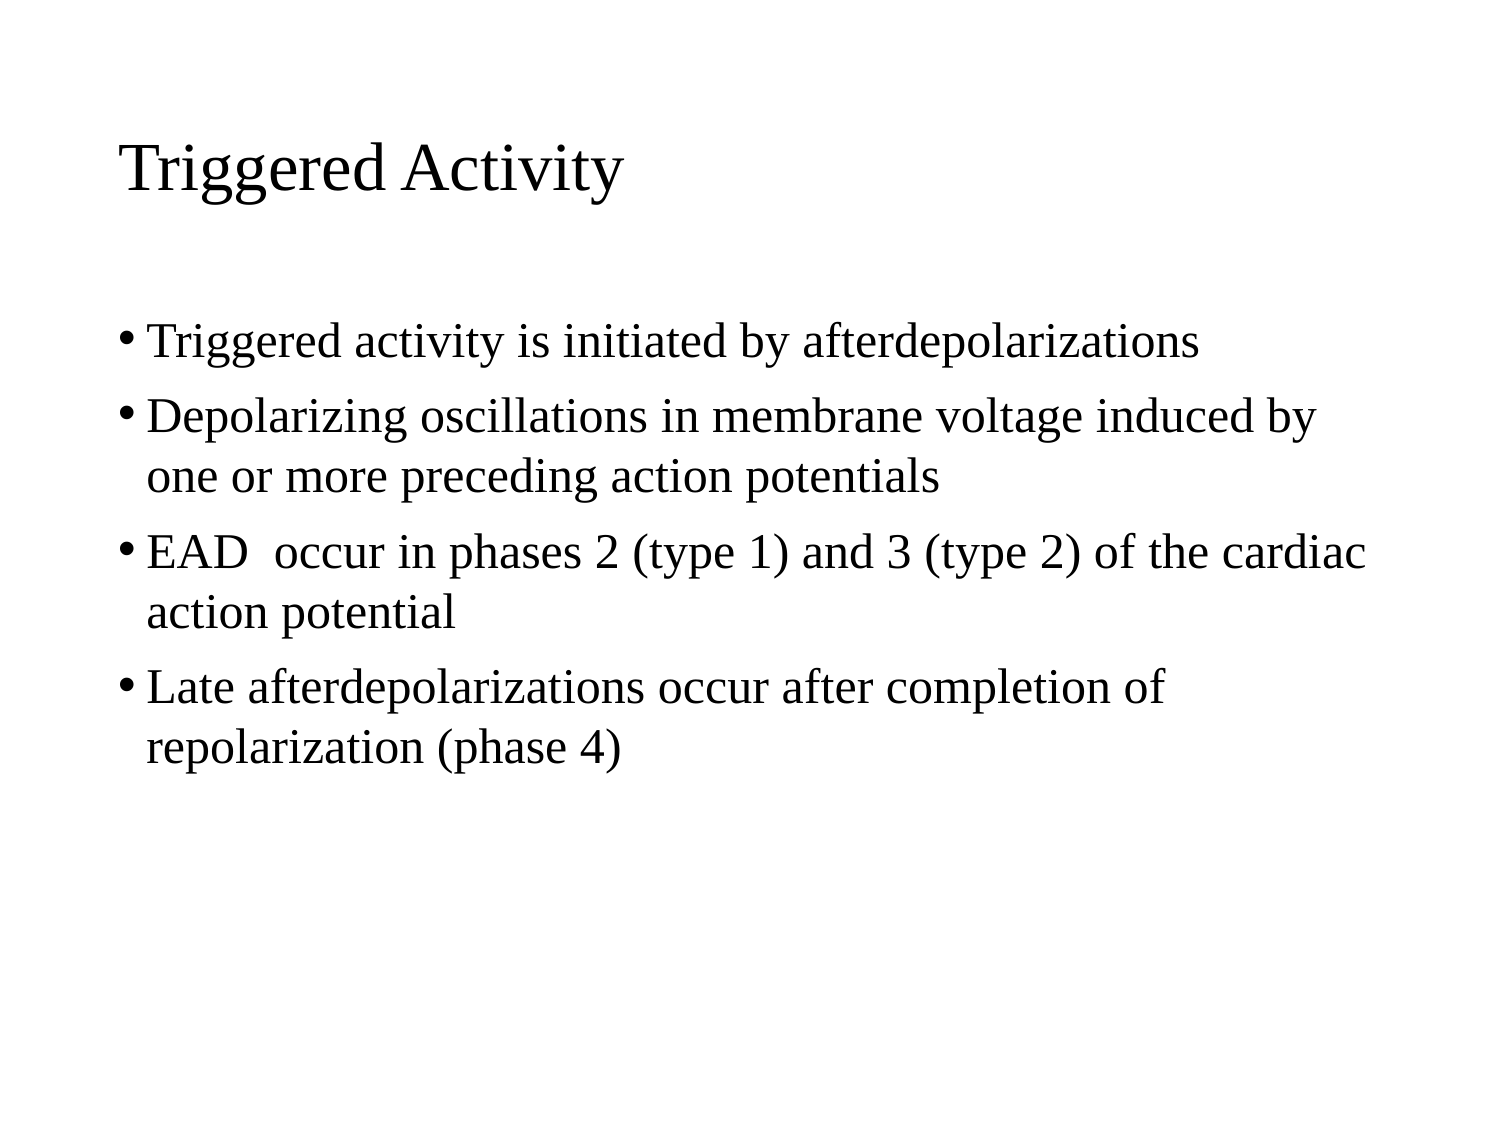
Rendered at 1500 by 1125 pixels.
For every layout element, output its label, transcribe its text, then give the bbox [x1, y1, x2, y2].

title Triggered Activity [103, 59, 1397, 278]
list Triggered activity is initiated by afterdepolarizations Depolarizing oscillations in membrane voltage induced by one or more preceding action potentials EAD occur in phases 2 (type 1) and 3 (type 2) of the cardiac action potential Late afterdepolarizations occur after completion of repolarization (phase 4) [103, 299, 1397, 1014]
